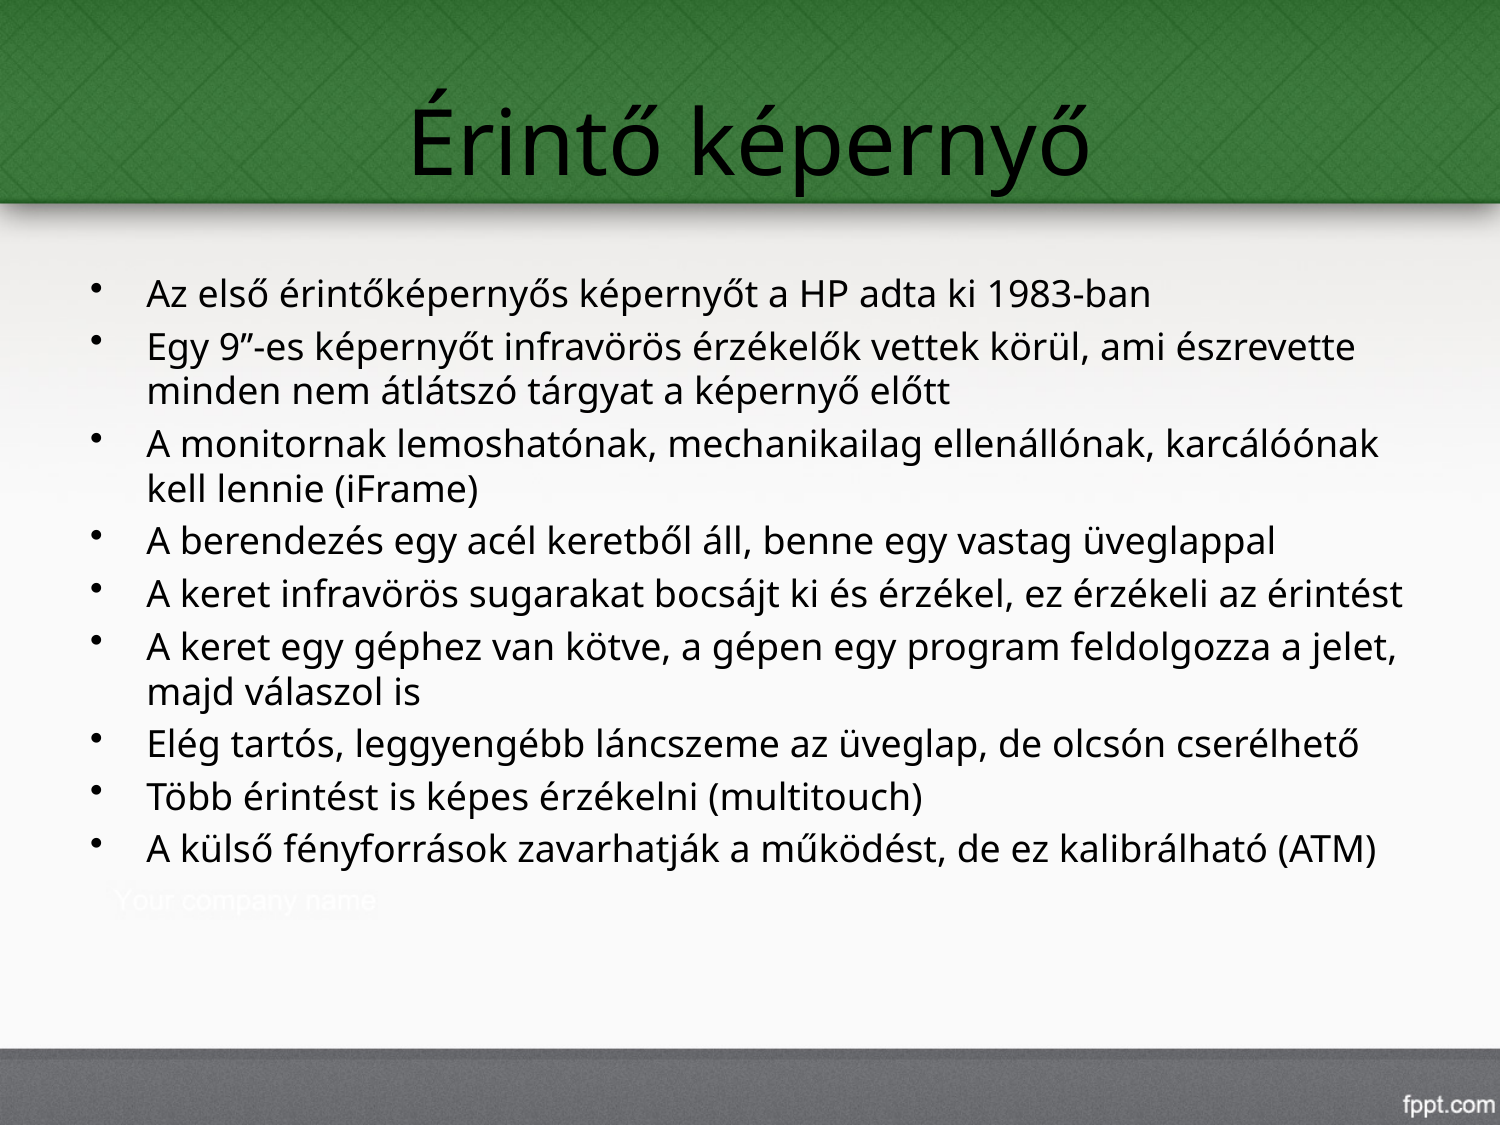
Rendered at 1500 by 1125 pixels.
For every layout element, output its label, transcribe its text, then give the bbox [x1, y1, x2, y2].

list Az első érintőképernyős képernyőt a HP adta ki 1983-ban Egy 9’’-es képernyőt infravörös érzékelők vettek körül, ami észrevette minden nem átlátszó tárgyat a képernyő előtt A monitornak lemoshatónak, mechanikailag ellenállónak, karcálóónak kell lennie (iFrame) A berendezés egy acél keretből áll, benne egy vastag üveglappal A keret infravörös sugarakat bocsájt ki és érzékel, ez érzékeli az érintést A keret egy géphez van kötve, a gépen egy program feldolgozza a jelet, majd válaszol is Elég tartós, leggyengébb láncszeme az üveglap, de olcsón cserélhető Több érintést is képes érzékelni (multitouch) A külső fényforrások zavarhatják a működést, de ez kalibrálható (ATM) [75, 262, 1425, 1005]
picture [0, 0, 1500, 1125]
title Érintő képernyő [75, 45, 1425, 233]
